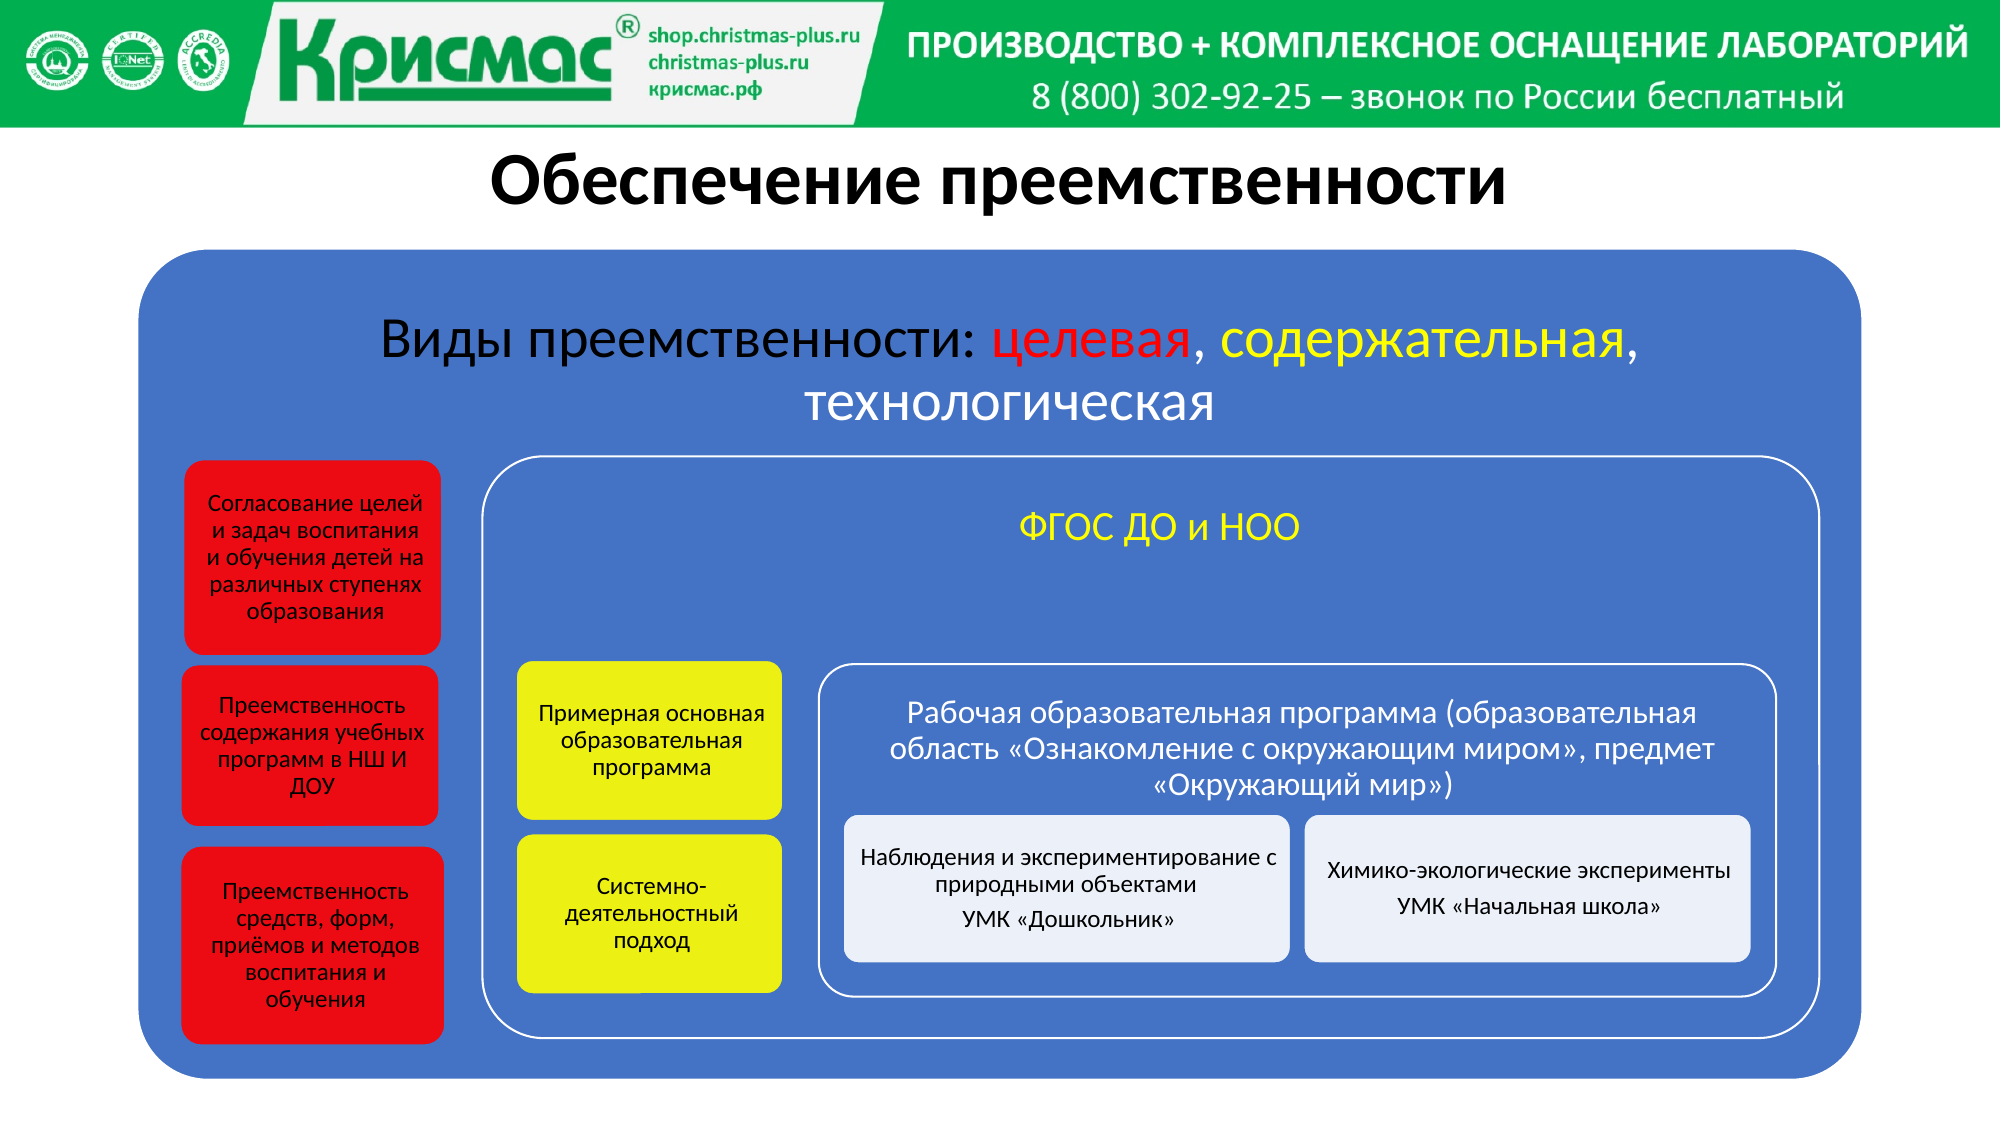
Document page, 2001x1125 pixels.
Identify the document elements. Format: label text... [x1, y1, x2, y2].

title Обеспечение преемственности [137, 144, 1863, 217]
picture [0, 0, 2000, 129]
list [137, 248, 1863, 1080]
